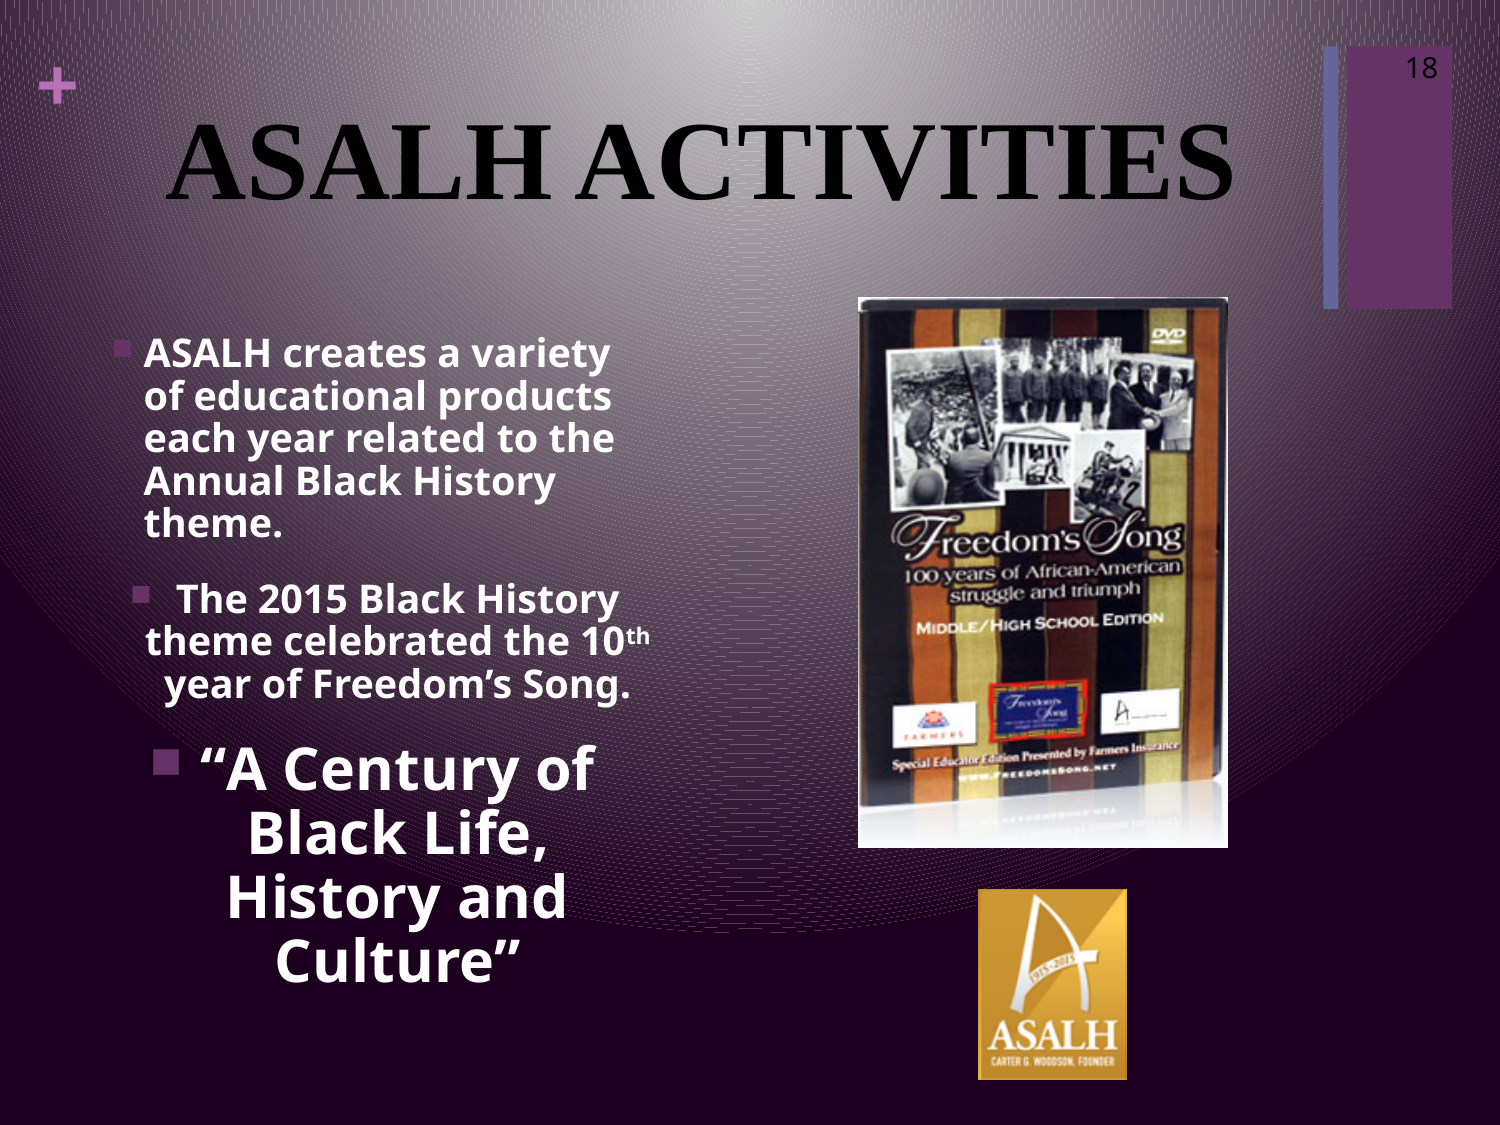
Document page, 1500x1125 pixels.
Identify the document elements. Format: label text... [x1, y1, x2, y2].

list ASALH creates a variety of educational products each year related to the Annual Black History theme. The 2015 Black History theme celebrated the 10th year of Freedom’s Song. “A Century of Black Life, History and Culture” [81, 325, 682, 1005]
picture [978, 889, 1128, 1080]
title ASALH ACTIVITIES [81, 79, 1322, 263]
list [799, 296, 1287, 849]
slide_number 18 [1362, 39, 1454, 100]
